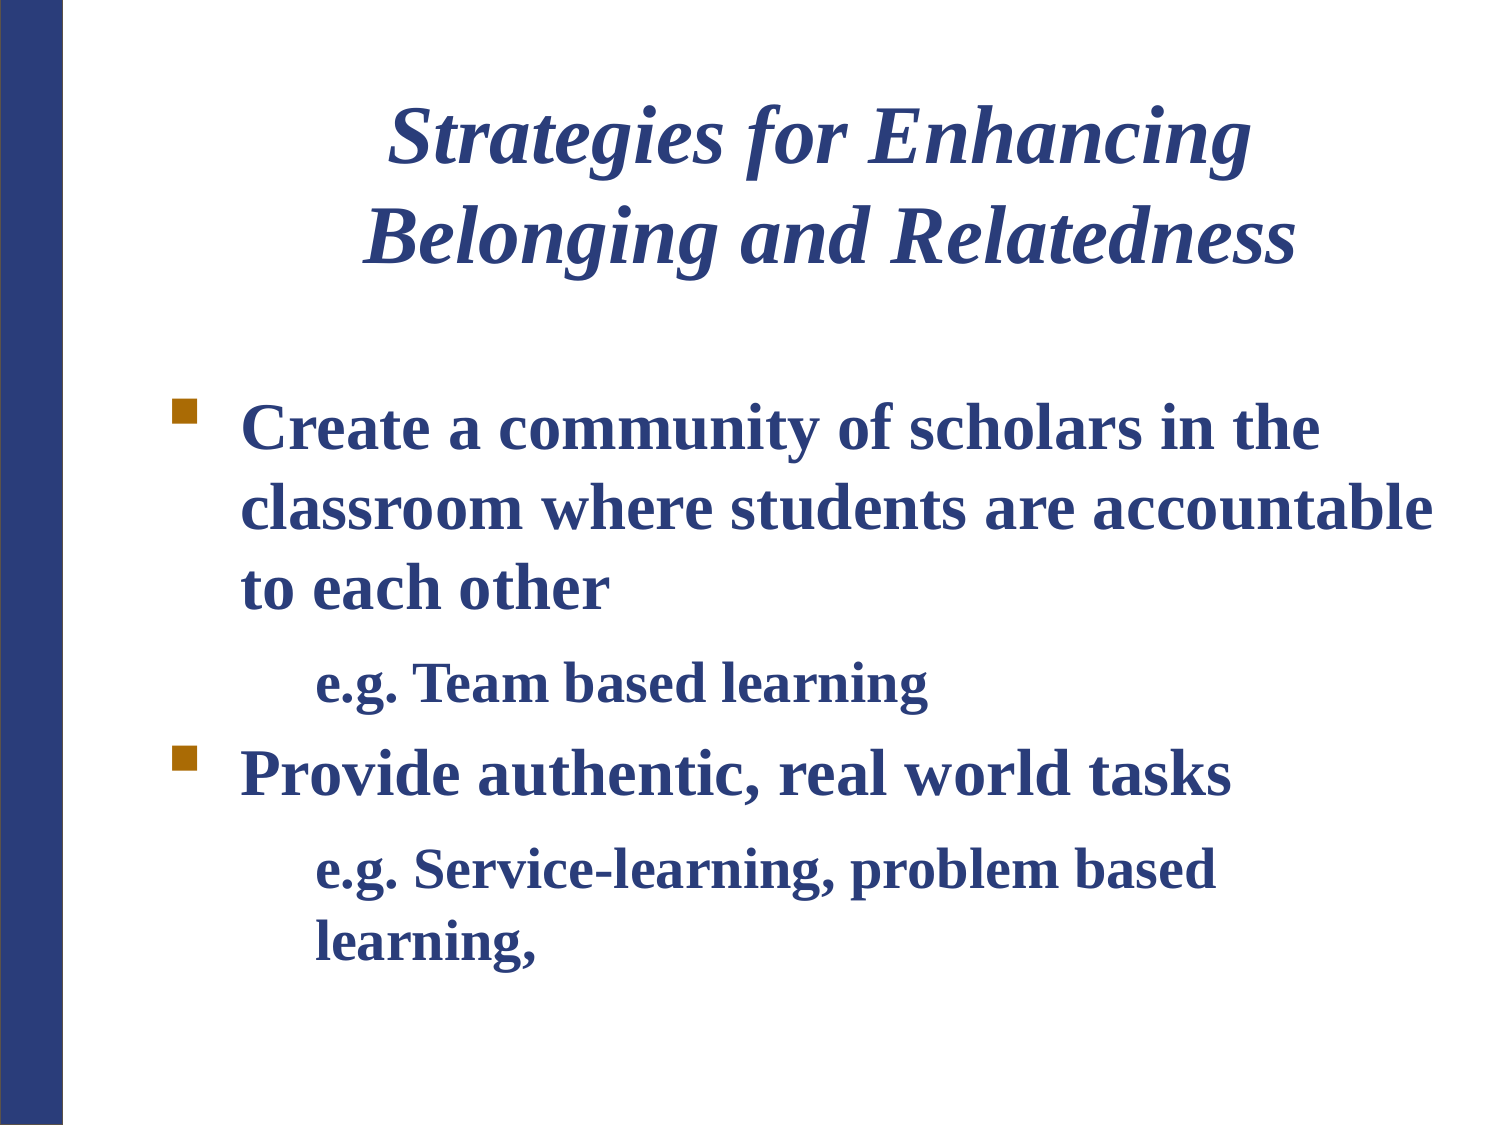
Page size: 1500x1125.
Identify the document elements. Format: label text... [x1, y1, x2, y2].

title Strategies for Enhancing Belonging and Relatedness [155, 99, 1500, 288]
list Create a community of scholars in the classroom where students are accountable to each other e.g. Team based learning Provide authentic, real world tasks e.g. Service-learning, problem based learning, [150, 375, 1500, 1050]
text_box [0, 0, 63, 1125]
